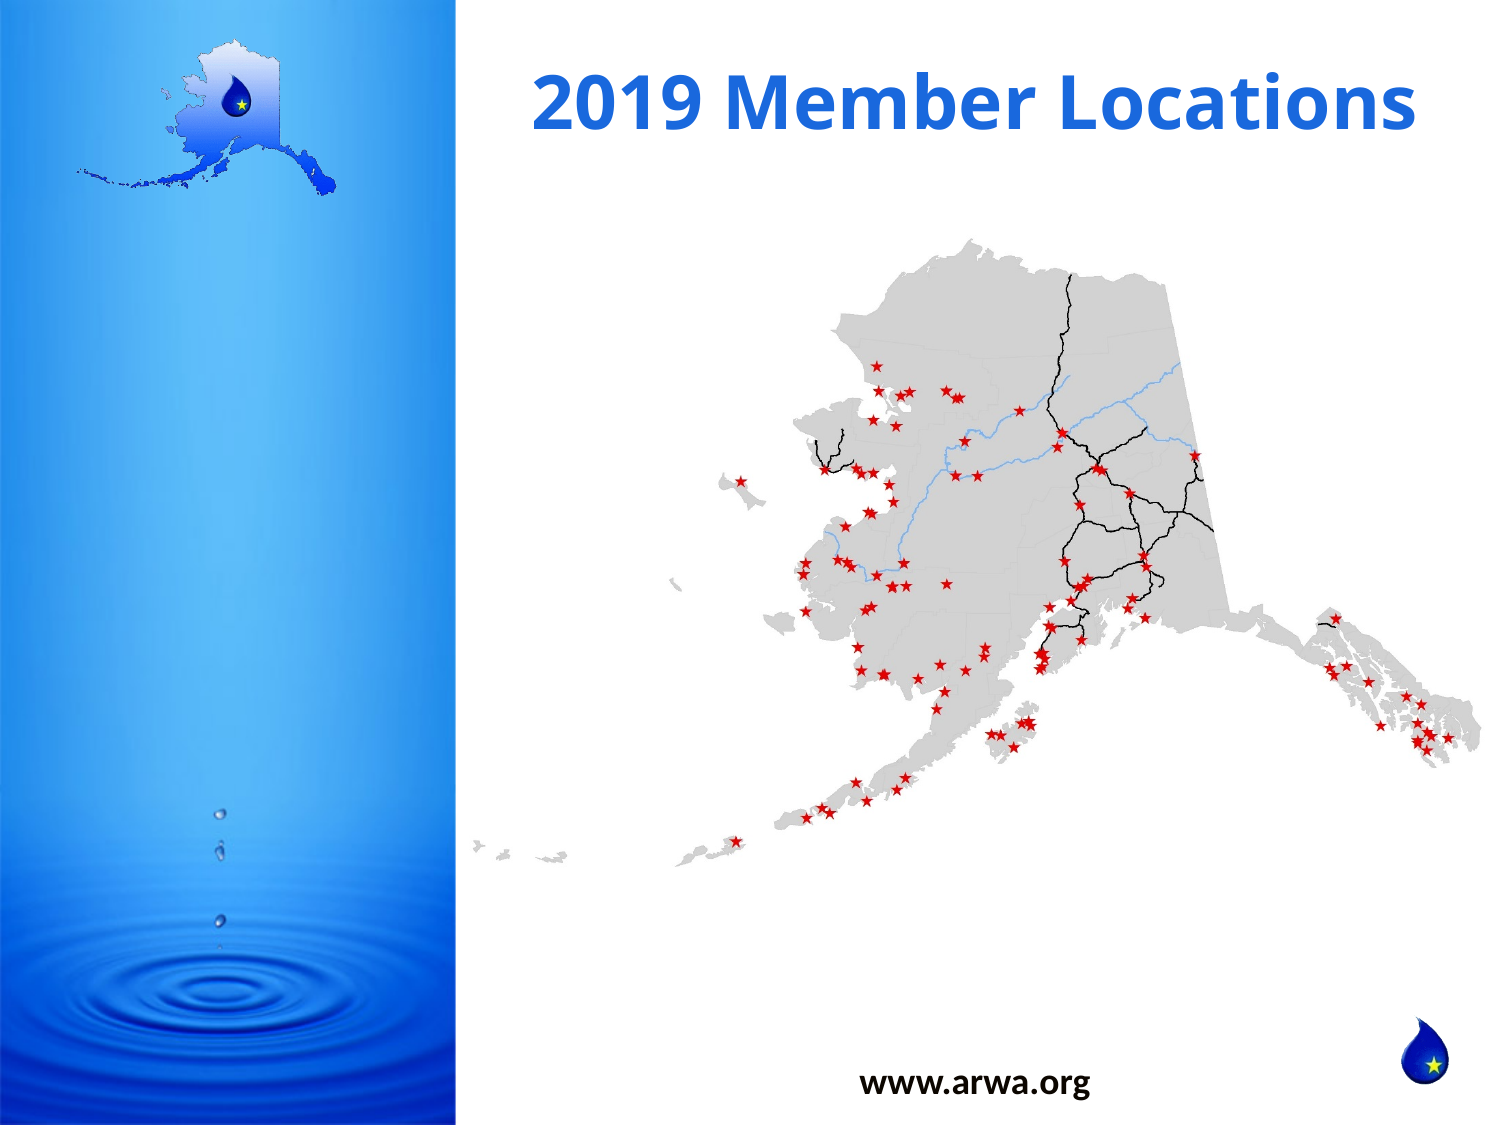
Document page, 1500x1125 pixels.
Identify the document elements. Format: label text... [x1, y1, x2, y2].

title 2019 Member Locations [450, 24, 1500, 175]
picture [0, 0, 1500, 1125]
text_box www.arwa.org [449, 1049, 1500, 1110]
